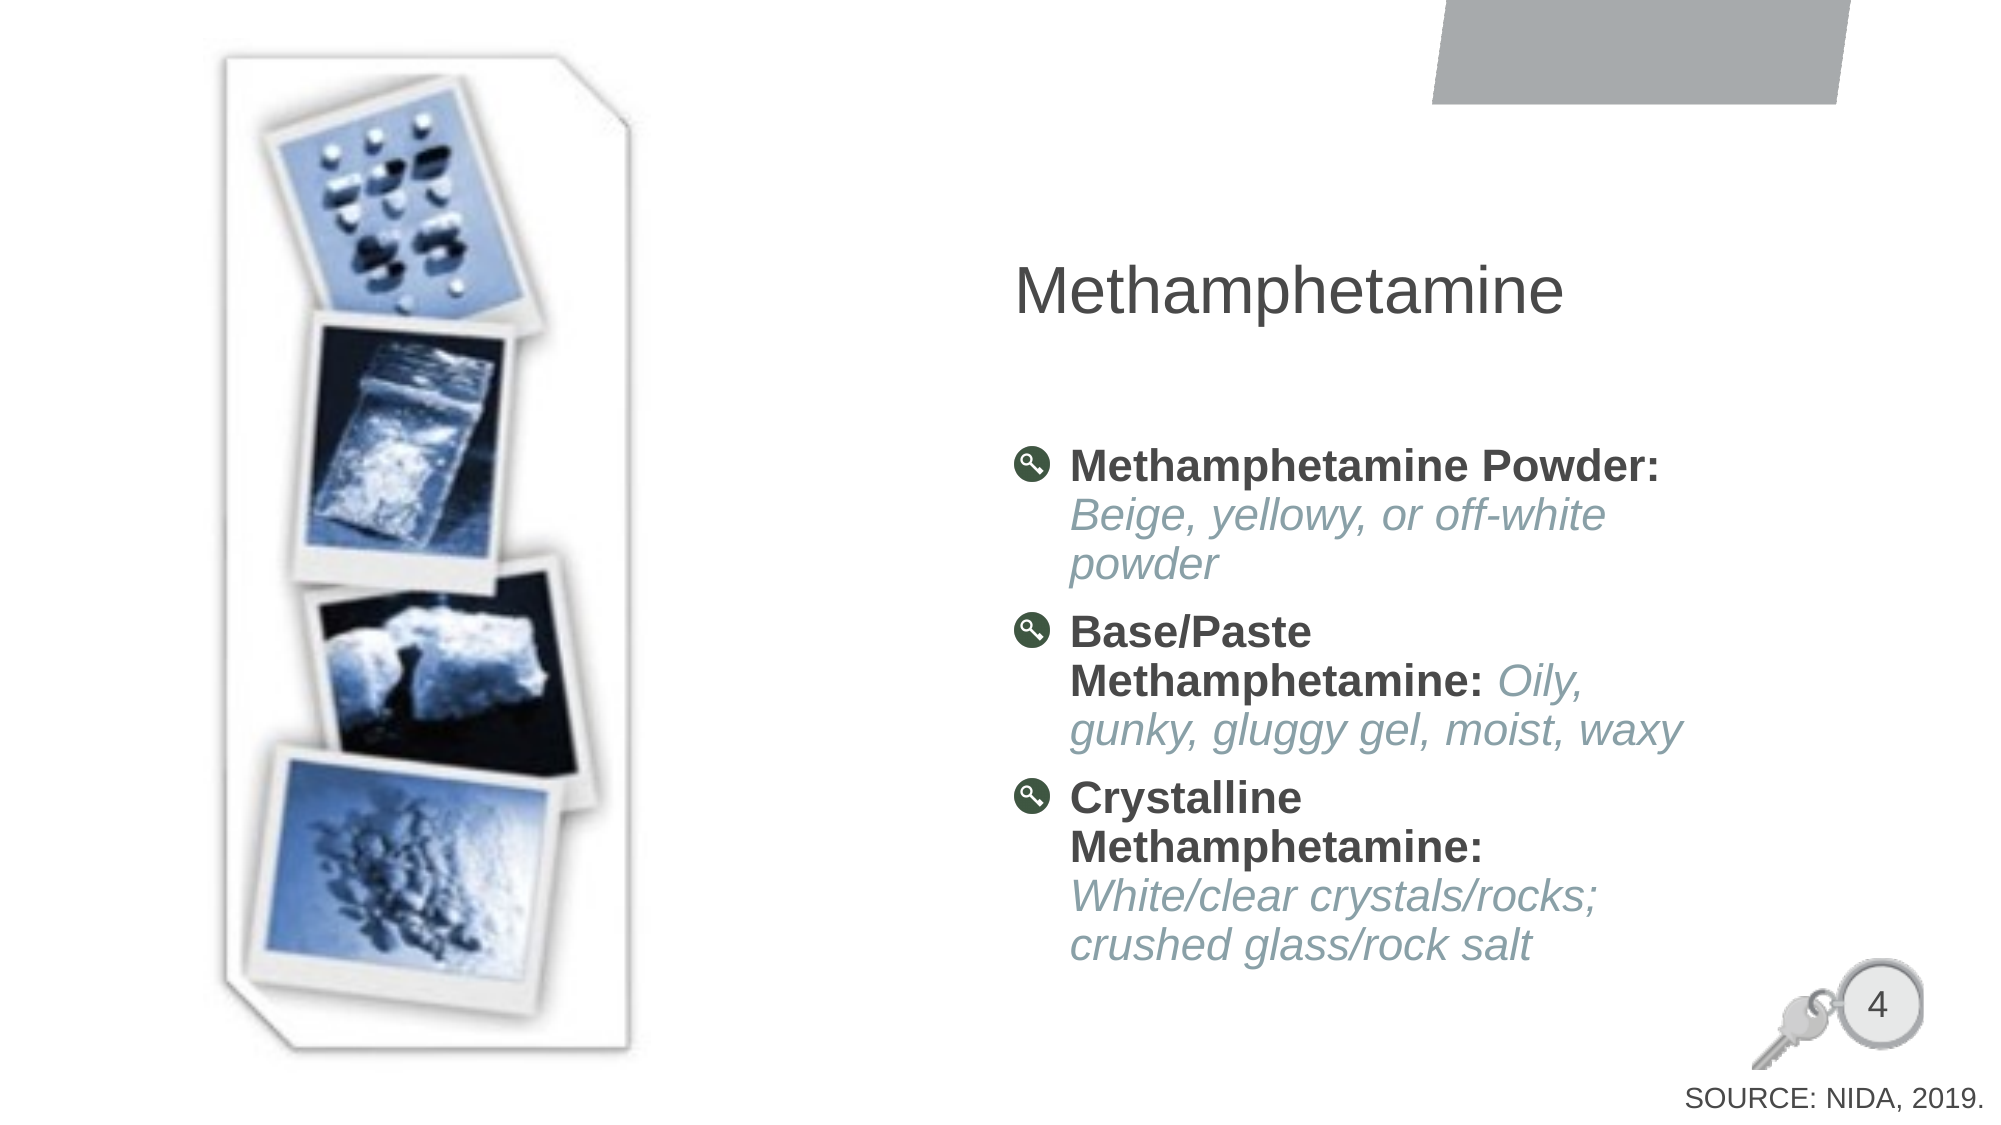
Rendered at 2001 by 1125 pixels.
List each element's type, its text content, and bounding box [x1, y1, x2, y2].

picture [0, 0, 2001, 1125]
title Methamphetamine [999, 149, 1700, 434]
list Methamphetamine Powder: Beige, yellowy, or off-white powder Base/Paste Methamphetamine: Oily, gunky, gluggy gel, moist, waxy Crystalline Methamphetamine: White/clear crystals/rocks; crushed glass/rock salt [999, 434, 1700, 1016]
slide_number 4 [1836, 972, 1920, 1033]
text_box SOURCE: NIDA, 2019. [1524, 1072, 2000, 1123]
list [203, 38, 651, 1073]
